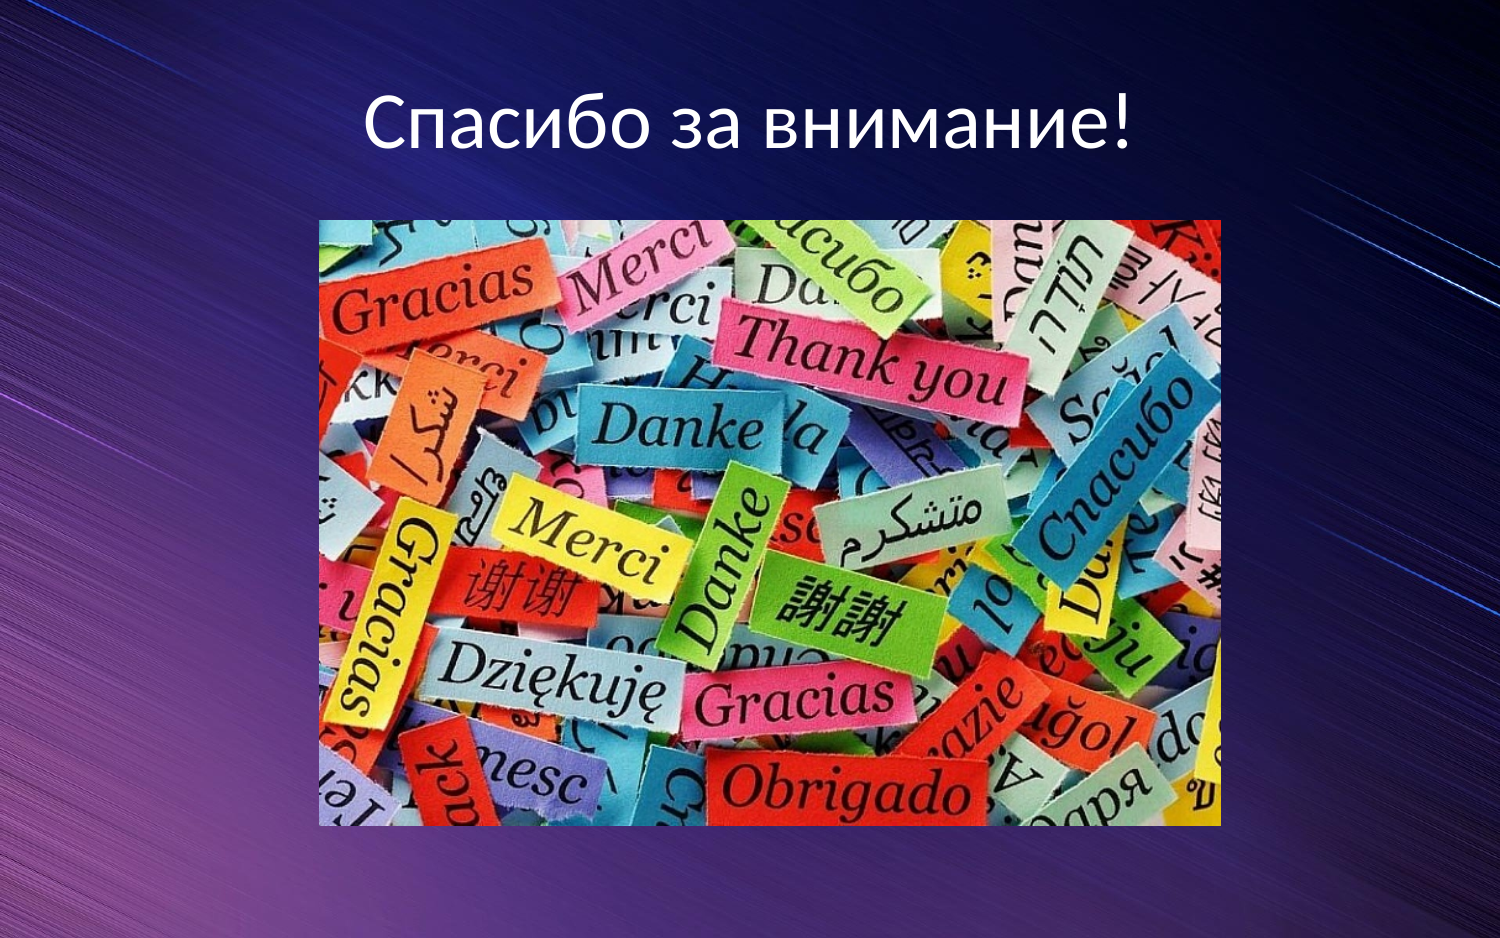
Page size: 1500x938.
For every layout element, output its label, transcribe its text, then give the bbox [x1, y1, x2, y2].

picture [0, 0, 1500, 938]
title Спасибо за внимание! [75, 37, 1425, 194]
